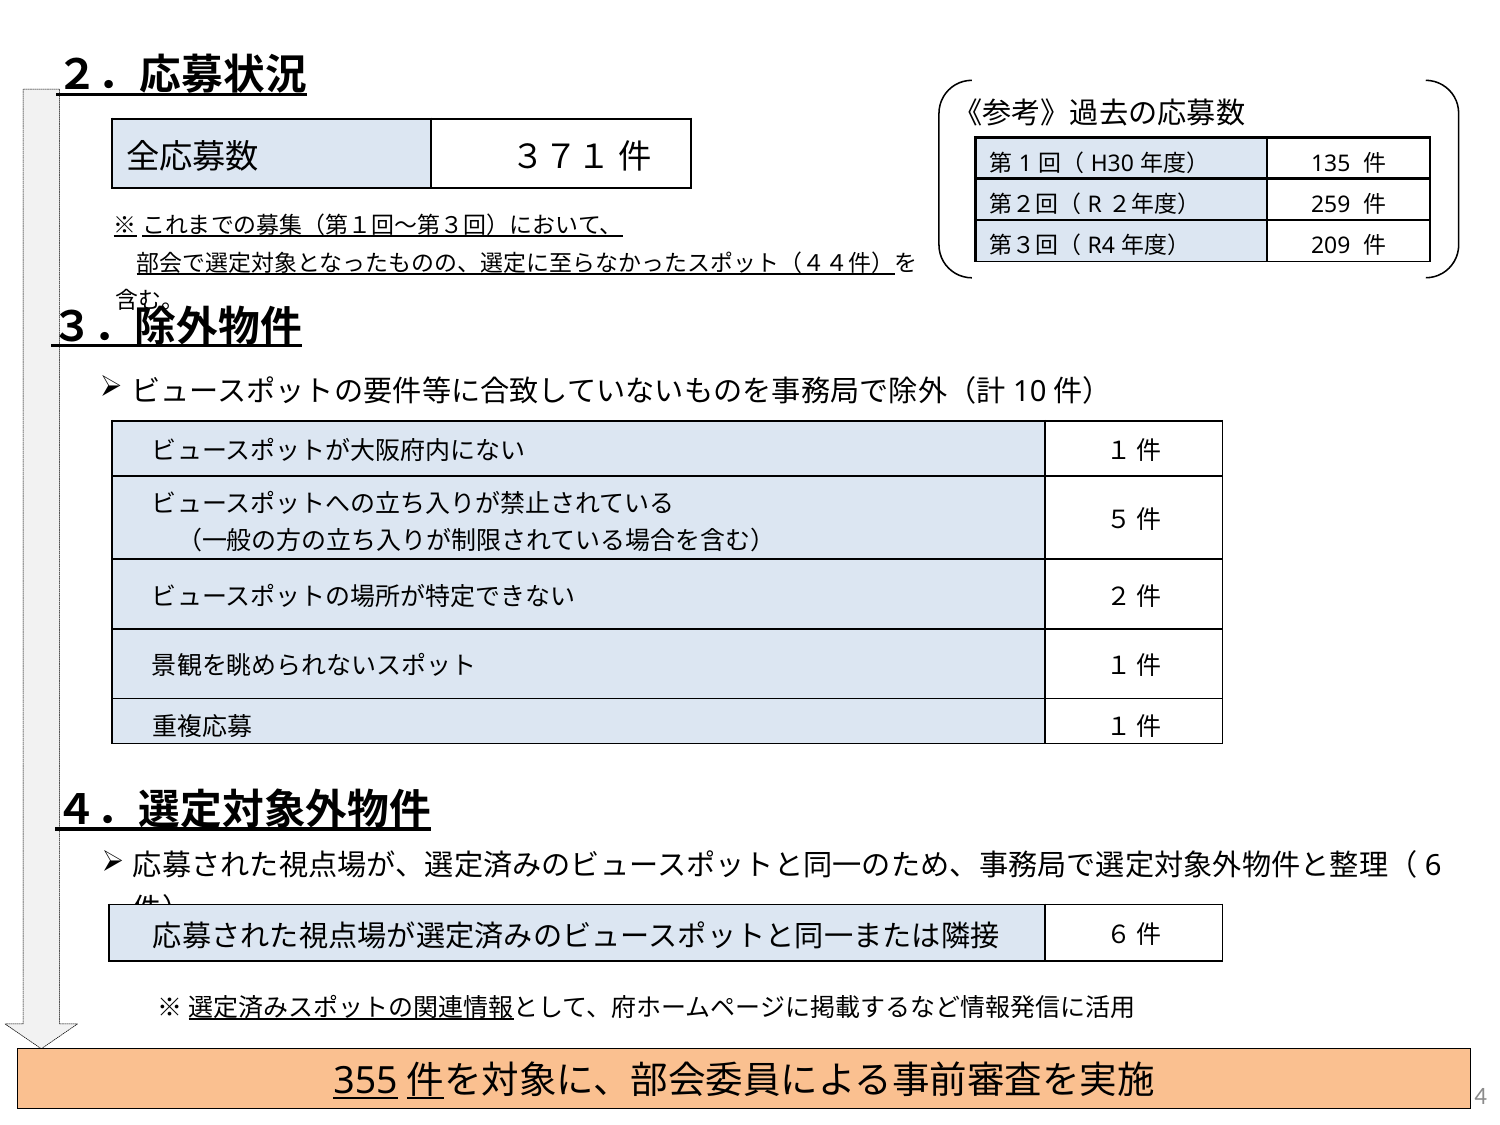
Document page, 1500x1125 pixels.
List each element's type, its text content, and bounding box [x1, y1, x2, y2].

table_cell ２ 件 [1046, 560, 1222, 628]
text_box ※これまでの募集（第１回～第３回）において、 部会で選定対象となったものの、選定に至らなかったスポット（４４件）を含む。 [70, 193, 934, 321]
table_cell 重複応募 [113, 699, 1044, 743]
table_cell ビュースポットの場所が特定できない [113, 560, 1044, 628]
text_box ビュースポットの要件等に合致していないものを事務局で除外（計10件） [56, 355, 1128, 415]
table_header １ 件 [1046, 422, 1222, 475]
table_cell ビュースポットへの立ち入りが禁止されている （一般の方の立ち入りが制限されている場合を含む） [113, 477, 1044, 558]
table_cell ５ 件 [1046, 477, 1222, 558]
text_box 355件を対象に、部会委員による事前審査を実施 [17, 1048, 1471, 1109]
table_header ３７１ 件 [432, 120, 690, 187]
table_header ６ 件 [1046, 905, 1222, 960]
text_box 応募された視点場が、選定済みのビュースポットと同一のため、事務局で選定対象外物件と整理（6件） [58, 830, 1459, 933]
slide_number 3 [1164, 1065, 1500, 1125]
table_header ビュースポットが大阪府内にない [113, 422, 1044, 475]
text_box ※選定済みスポットの関連情報として、府ホームページに掲載するなど情報発信に活用 [114, 969, 1202, 1029]
text_box ３．除外物件 [36, 291, 317, 357]
table_cell １ 件 [1046, 699, 1222, 743]
text_box 《参考》過去の応募数 [938, 86, 950, 106]
text_box [3, 87, 78, 1048]
table_header 応募された視点場が選定済みのビュースポットと同一または隣接 [110, 905, 1044, 960]
table_cell １ 件 [1046, 630, 1222, 698]
text_box [938, 79, 1460, 279]
table_cell 景観を眺められないスポット [113, 630, 1044, 698]
text_box ４．選定対象外物件 [40, 775, 446, 840]
text_box ２．応募状況 [41, 40, 322, 106]
table_header 全応募数 [113, 120, 430, 187]
